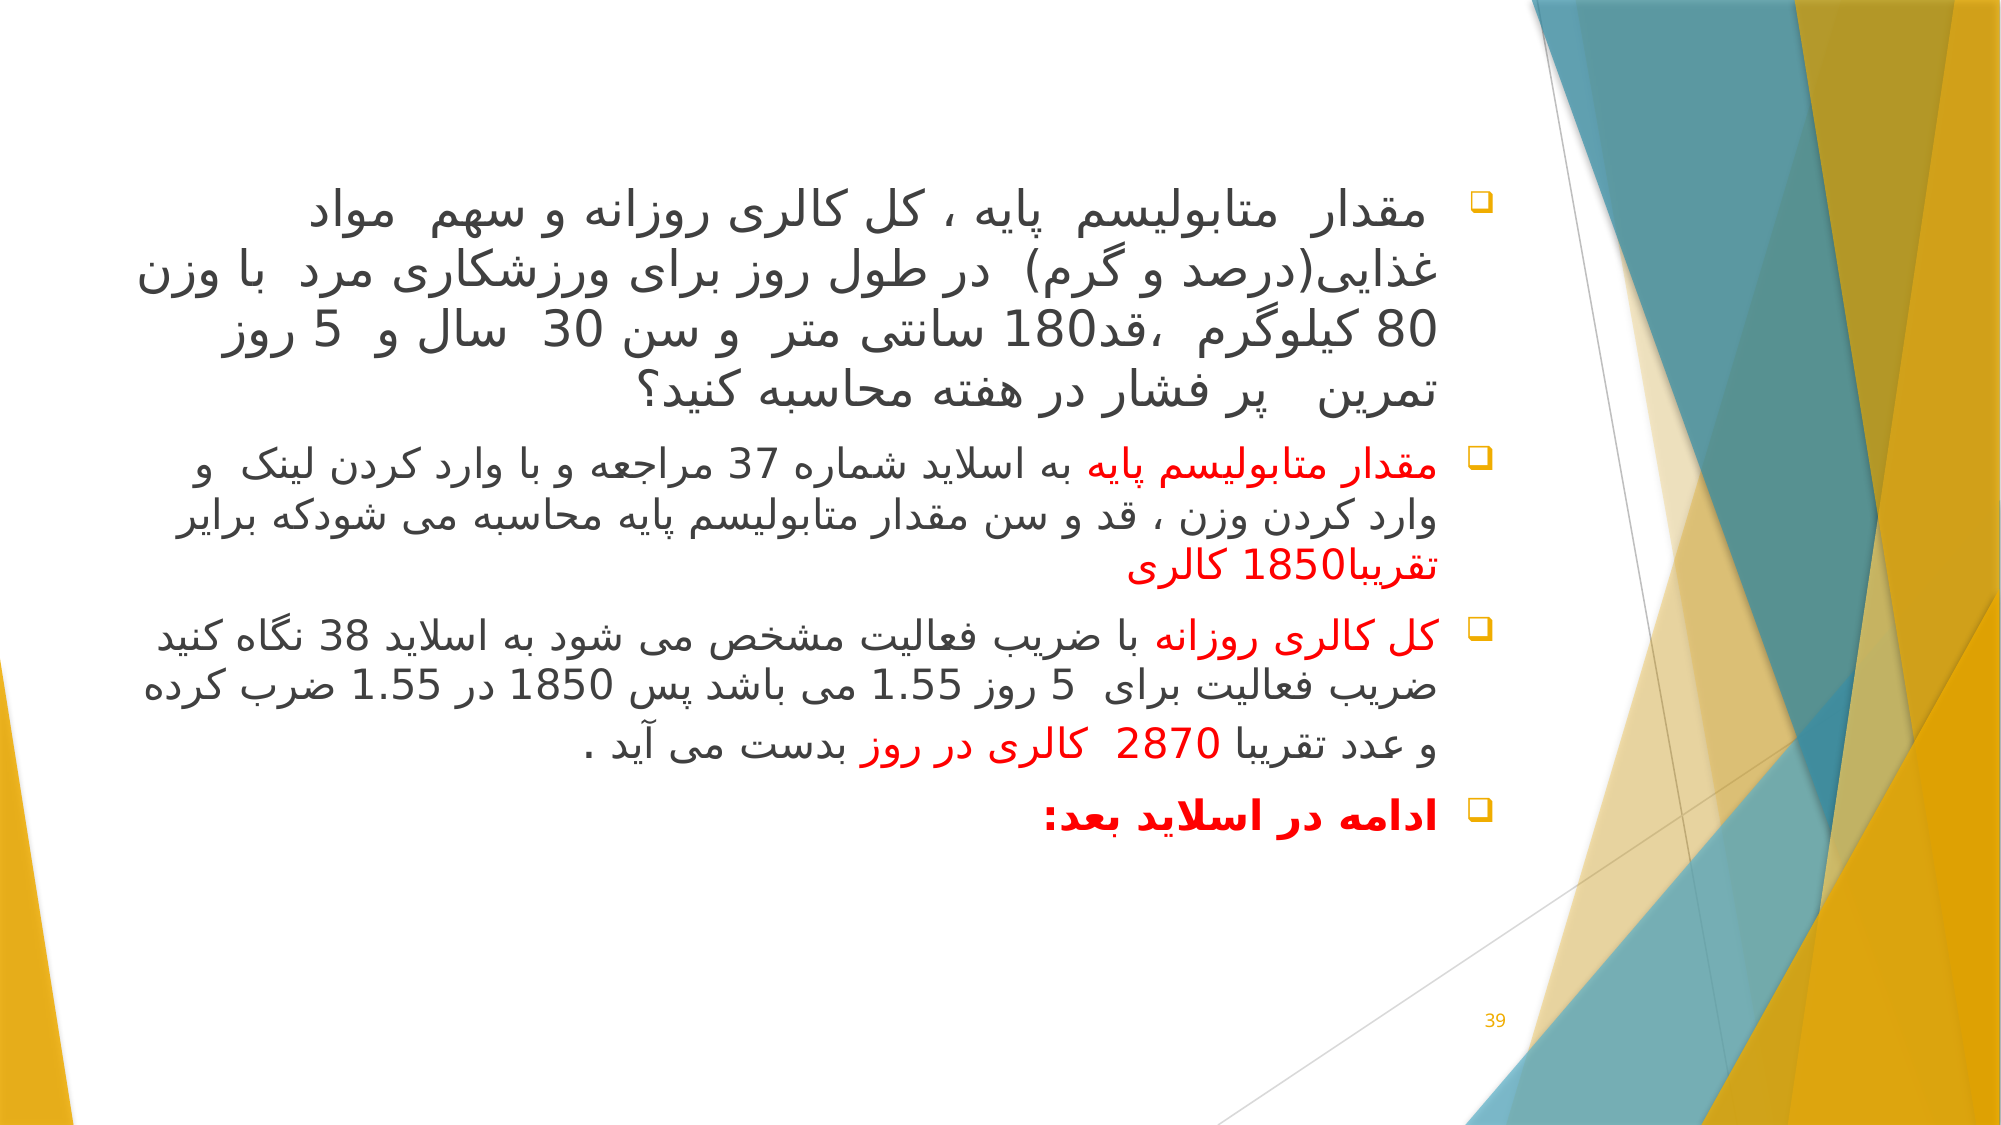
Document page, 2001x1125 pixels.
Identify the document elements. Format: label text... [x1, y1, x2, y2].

slide_number 39 [1409, 991, 1522, 1051]
list مقدار متابولیسم پایه ، کل کالری روزانه و سهم مواد غذایی(درصد و گرم) در طول روز برای ورزشکاری مرد با وزن 80 کیلوگرم ،قد180 سانتی متر و سن 30 سال و 5 روز تمرین پر فشار در هفته محاسبه کنید؟ مقدار متابولیسم پایه به اسلاید شماره 37 مراجعه و با وارد کردن لینک و وارد کردن وزن ، قد و سن مقدار متابولیسم پایه محاسبه می شودکه برایر تقریبا1850 کالری کل کالری روزانه با ضریب فعالیت مشخص می شود به اسلاید 38 نگاه کنید ضریب فعالیت برای 5 روز 1.55 می باشد پس 1850 در 1.55 ضرب کرده و عدد تقریبا 2870 کالری در روز بدست می آید . ادامه در اسلاید بعد: [106, 169, 1511, 960]
